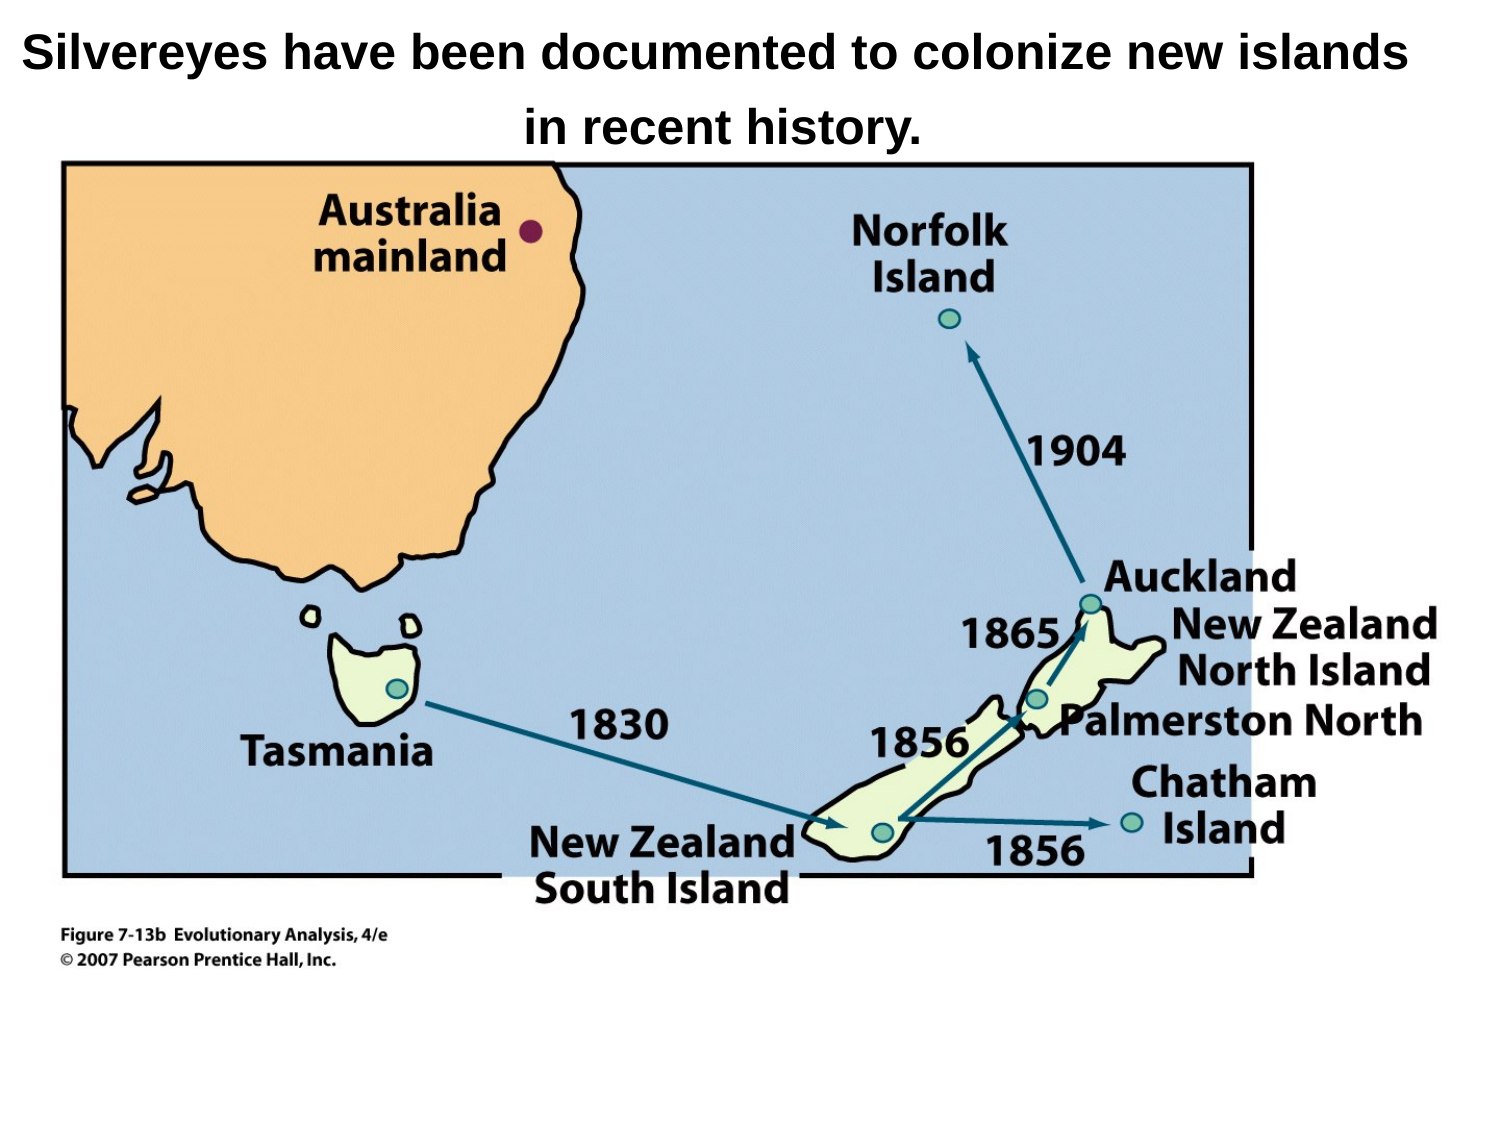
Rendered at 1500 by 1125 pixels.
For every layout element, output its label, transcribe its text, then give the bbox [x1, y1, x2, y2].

text_box Silvereyes have been documented to colonize new islands in recent history. [6, 12, 1426, 163]
picture [49, 151, 1450, 973]
